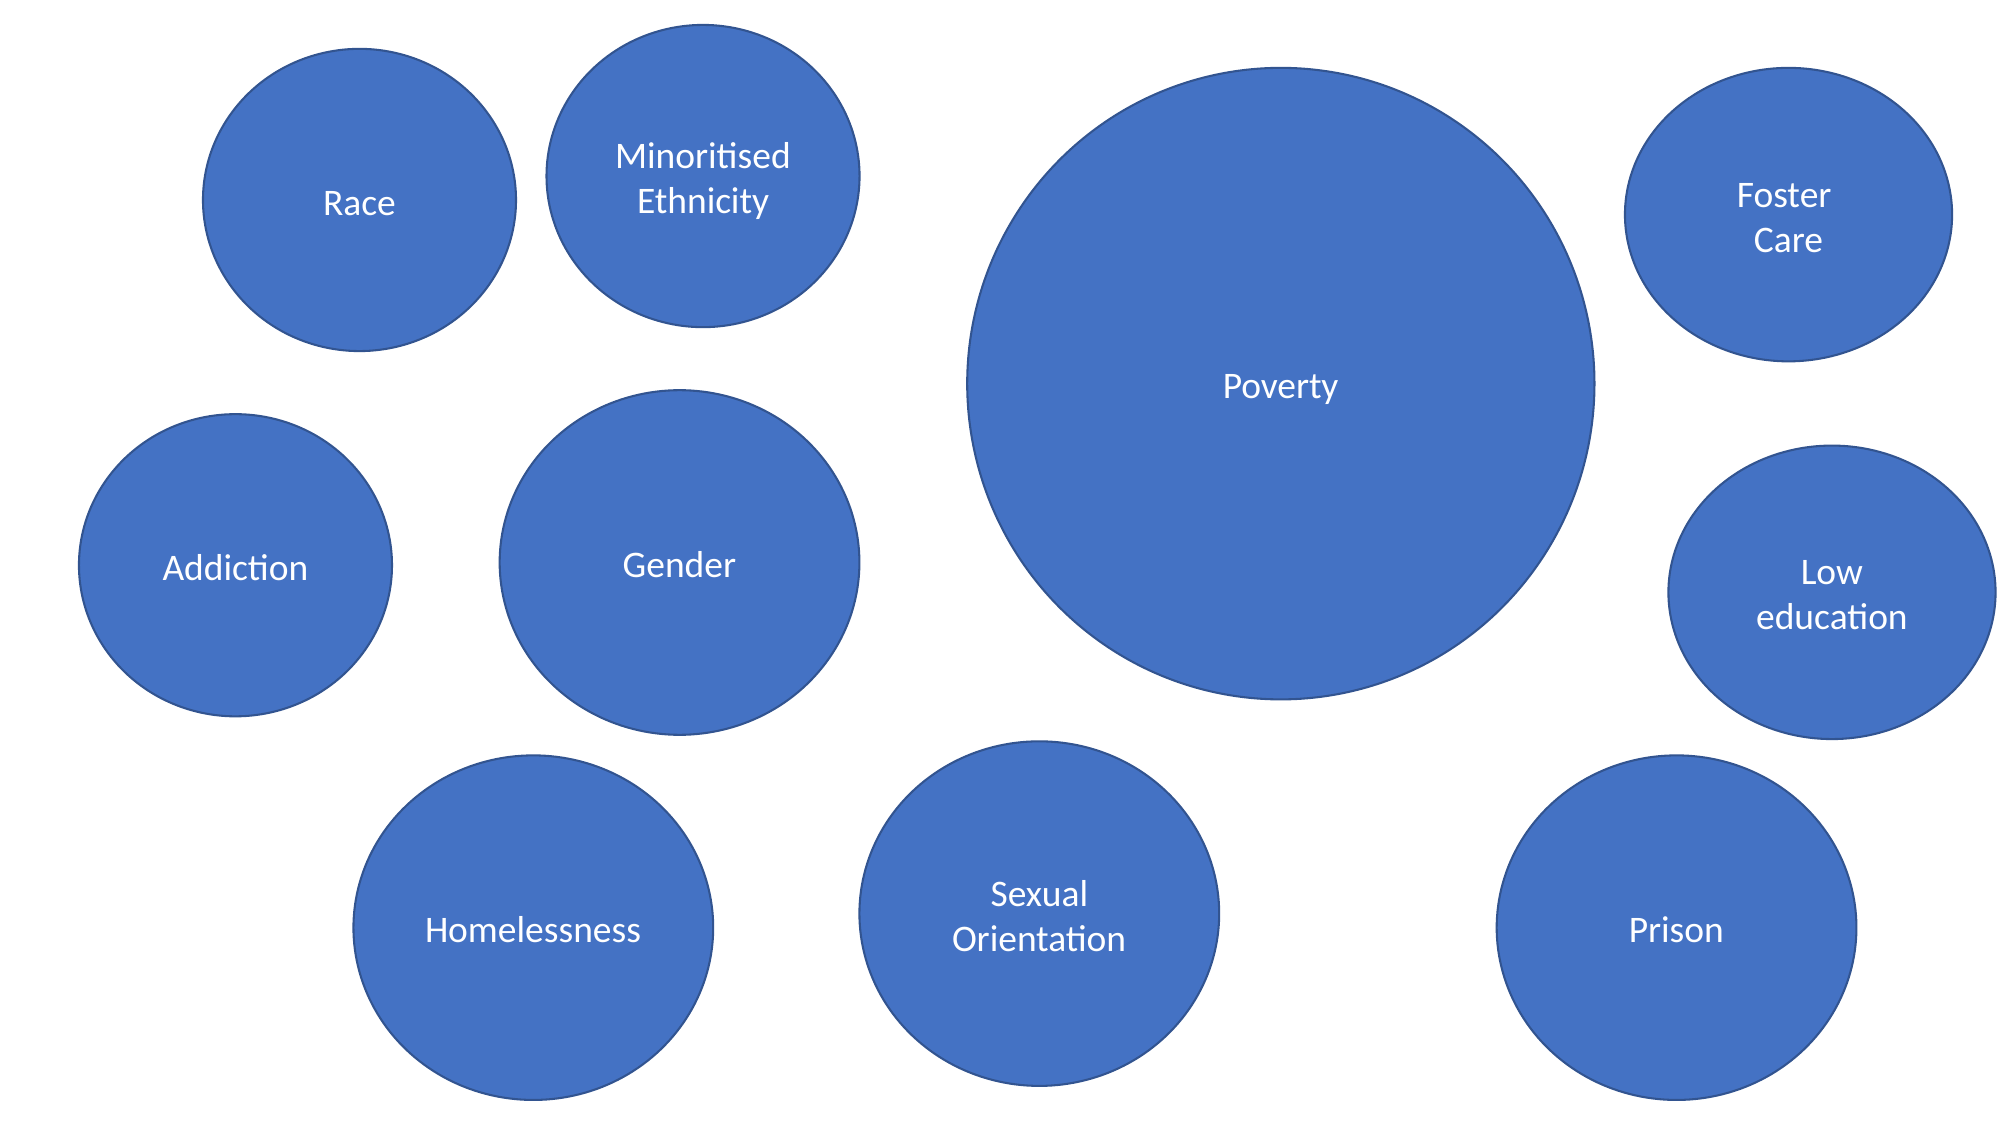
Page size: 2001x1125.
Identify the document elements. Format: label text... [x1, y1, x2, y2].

text_box Race [201, 47, 518, 353]
text_box Prison [1495, 754, 1858, 1101]
text_box Sexual Orientation [858, 740, 1221, 1087]
text_box Addiction [77, 413, 394, 718]
text_box Low education [1667, 444, 1997, 741]
text_box Foster Care [1623, 66, 1954, 363]
text_box Gender [498, 389, 861, 736]
text_box Poverty [966, 66, 1596, 701]
text_box Homelessness [352, 754, 715, 1101]
text_box MinoritisedEthnicity [545, 23, 861, 329]
